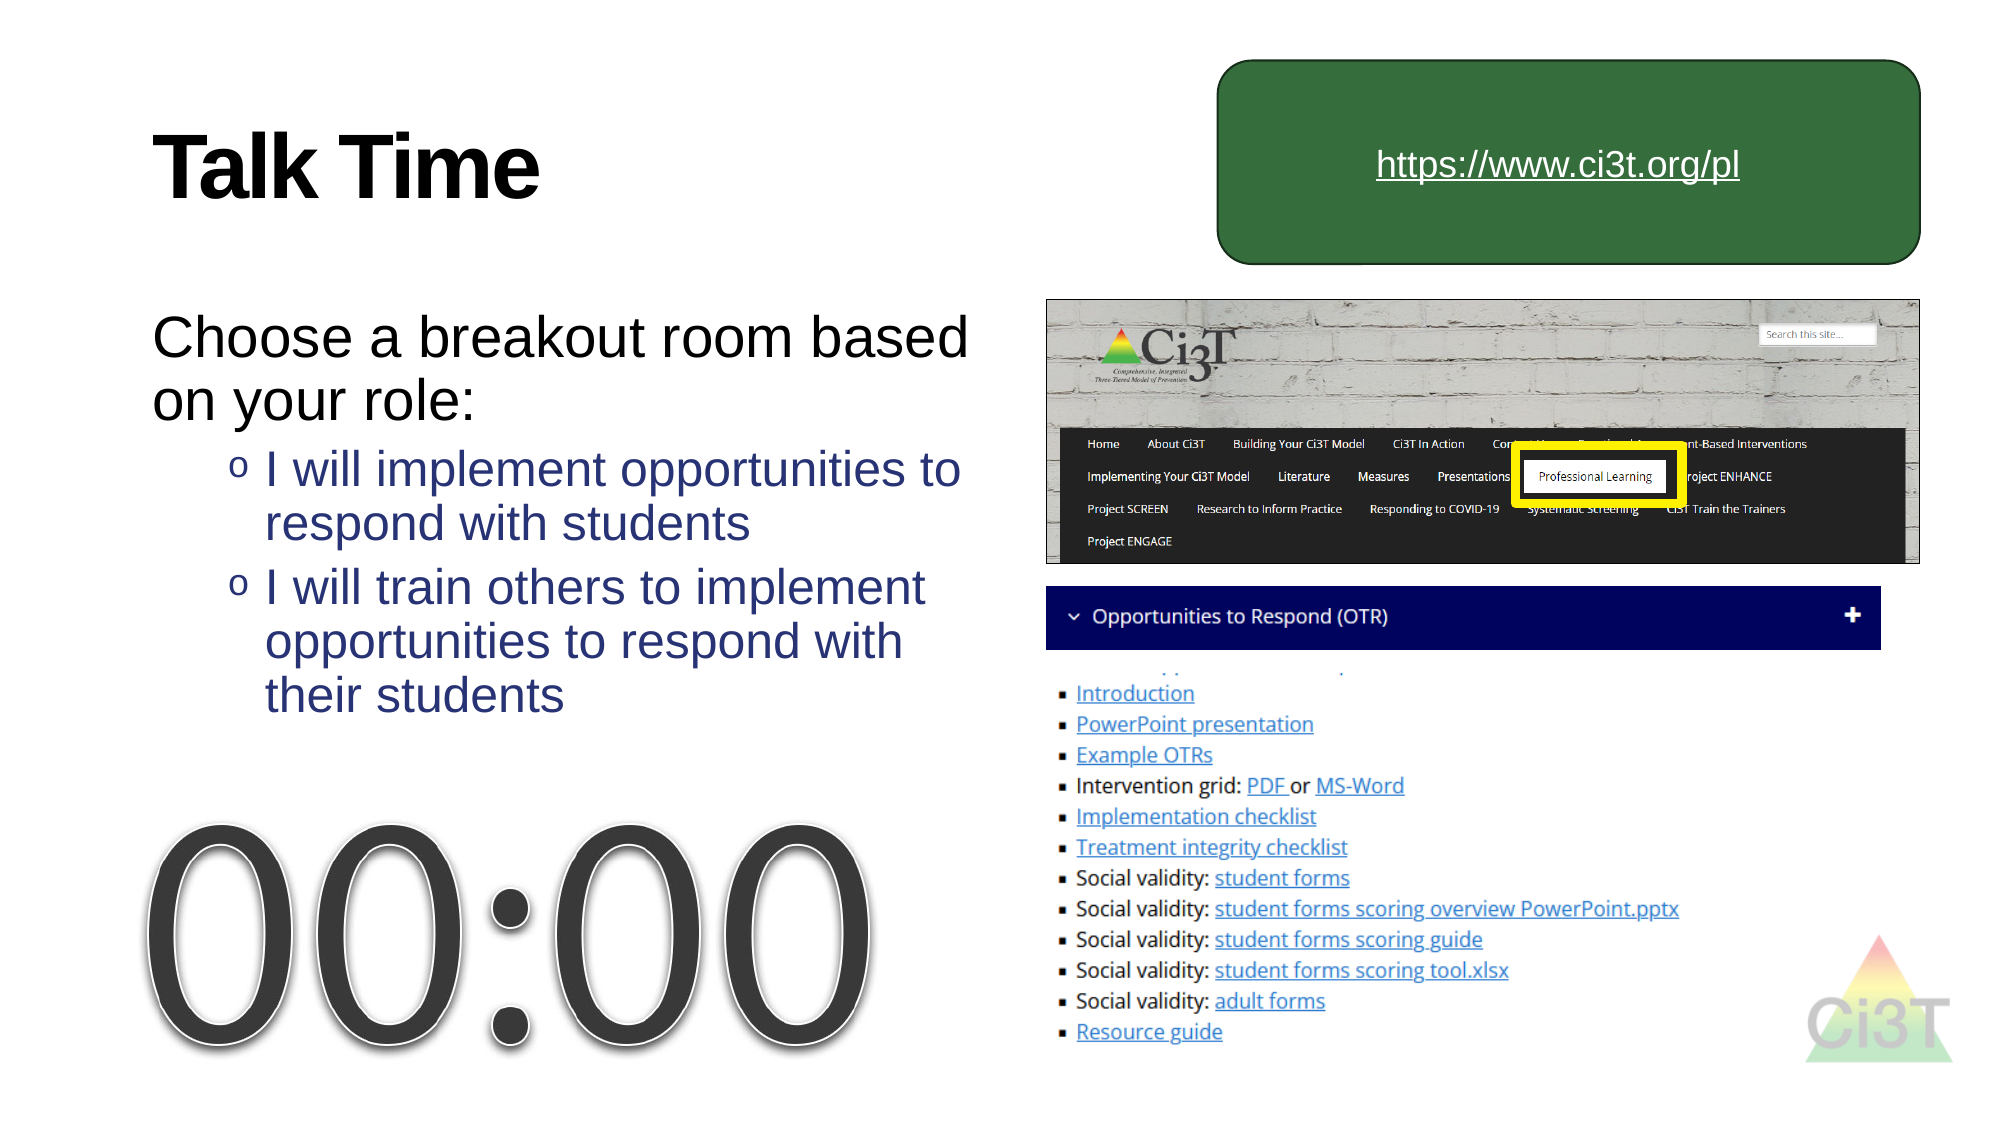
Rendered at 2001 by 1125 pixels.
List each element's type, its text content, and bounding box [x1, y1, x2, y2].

title Talk Time [137, 59, 1863, 278]
text_box https://www.ci3t.org/pl [1216, 59, 1921, 266]
list Choose a breakout room based on your role: I will implement opportunities to respond with students I will train others to implement opportunities to respond with their students [137, 299, 988, 1014]
picture [90, 787, 924, 1083]
picture [1046, 585, 1881, 650]
picture [1050, 673, 1696, 1060]
picture [1046, 299, 1920, 564]
